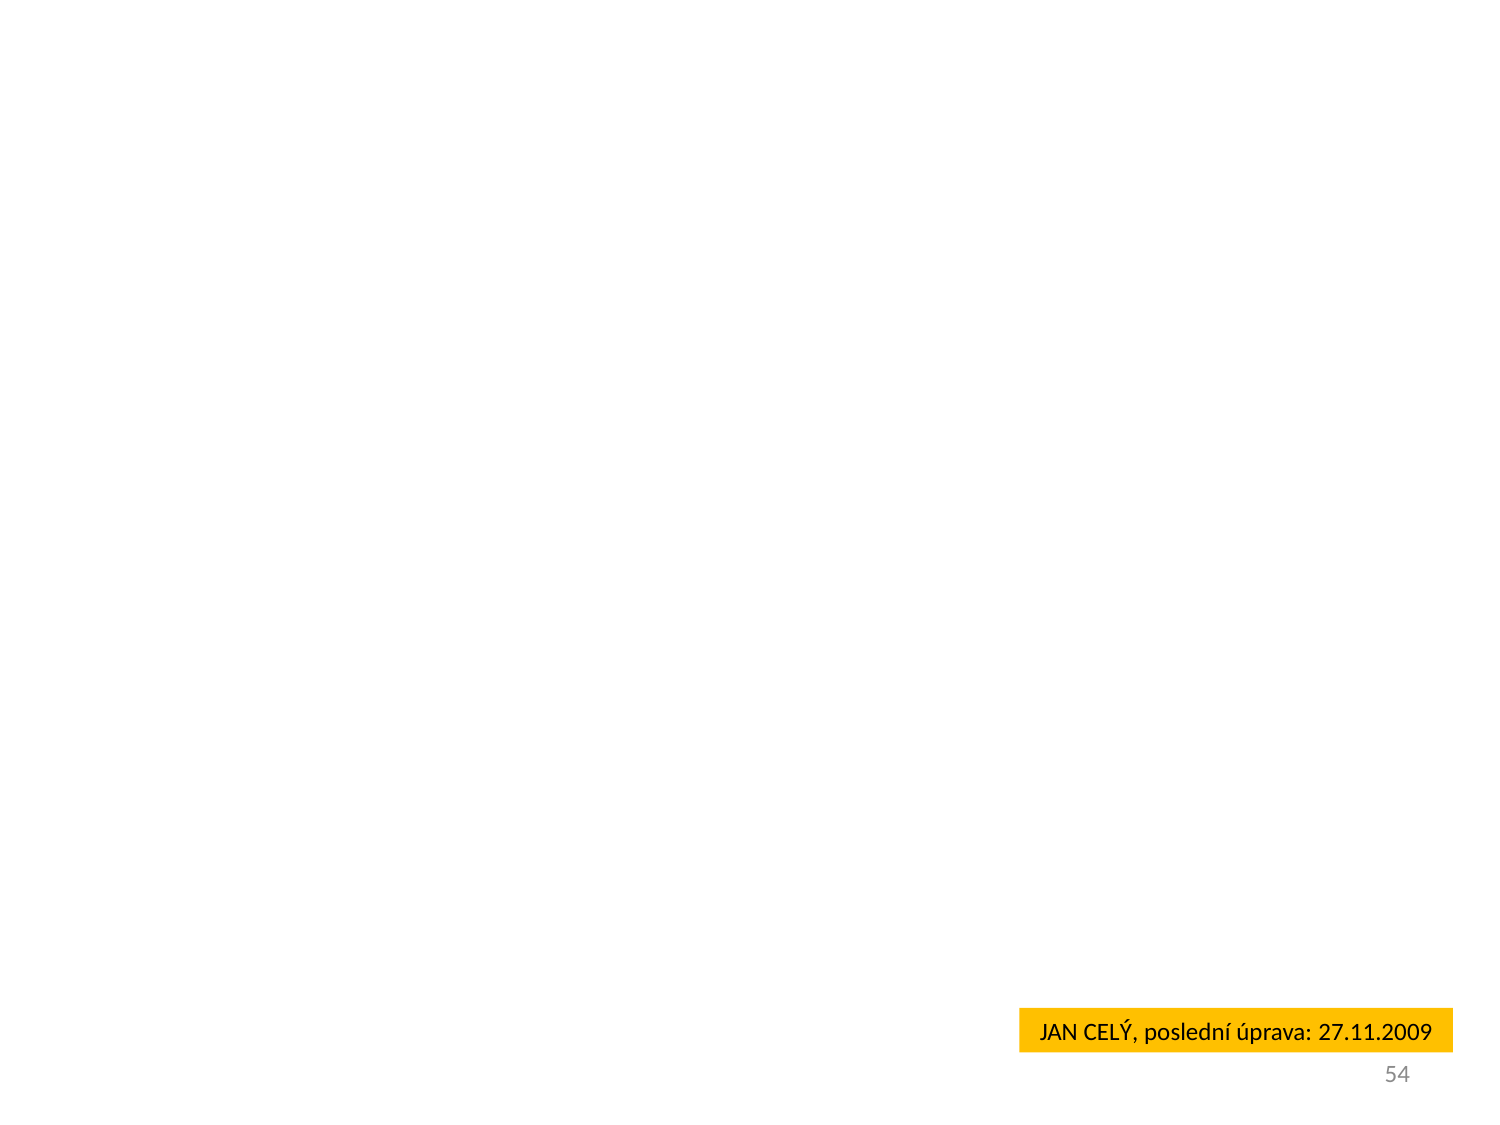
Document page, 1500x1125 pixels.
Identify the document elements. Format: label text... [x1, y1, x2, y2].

slide_number 54 [1074, 1053, 1425, 1103]
text_box Jan Celý, poslední úprava: 27.11.2009 [1019, 1007, 1453, 1053]
